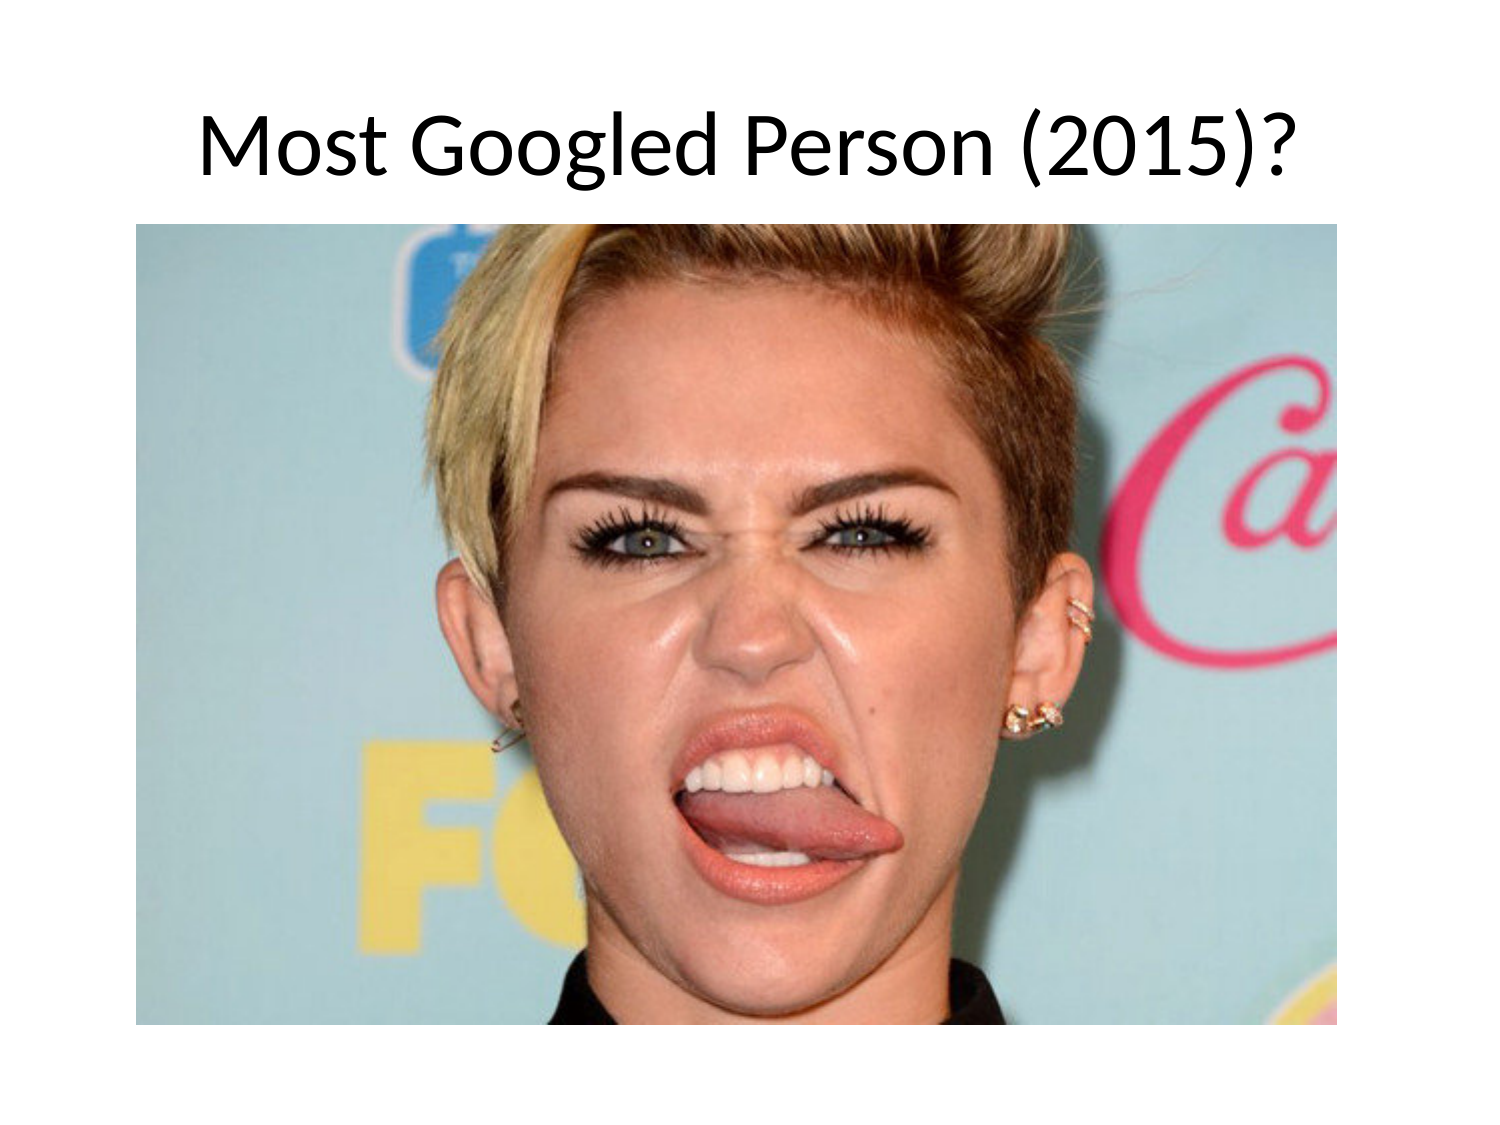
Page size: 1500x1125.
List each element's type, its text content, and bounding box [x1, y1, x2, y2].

title Most Googled Person (2015)? [75, 45, 1425, 233]
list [136, 224, 1338, 1026]
